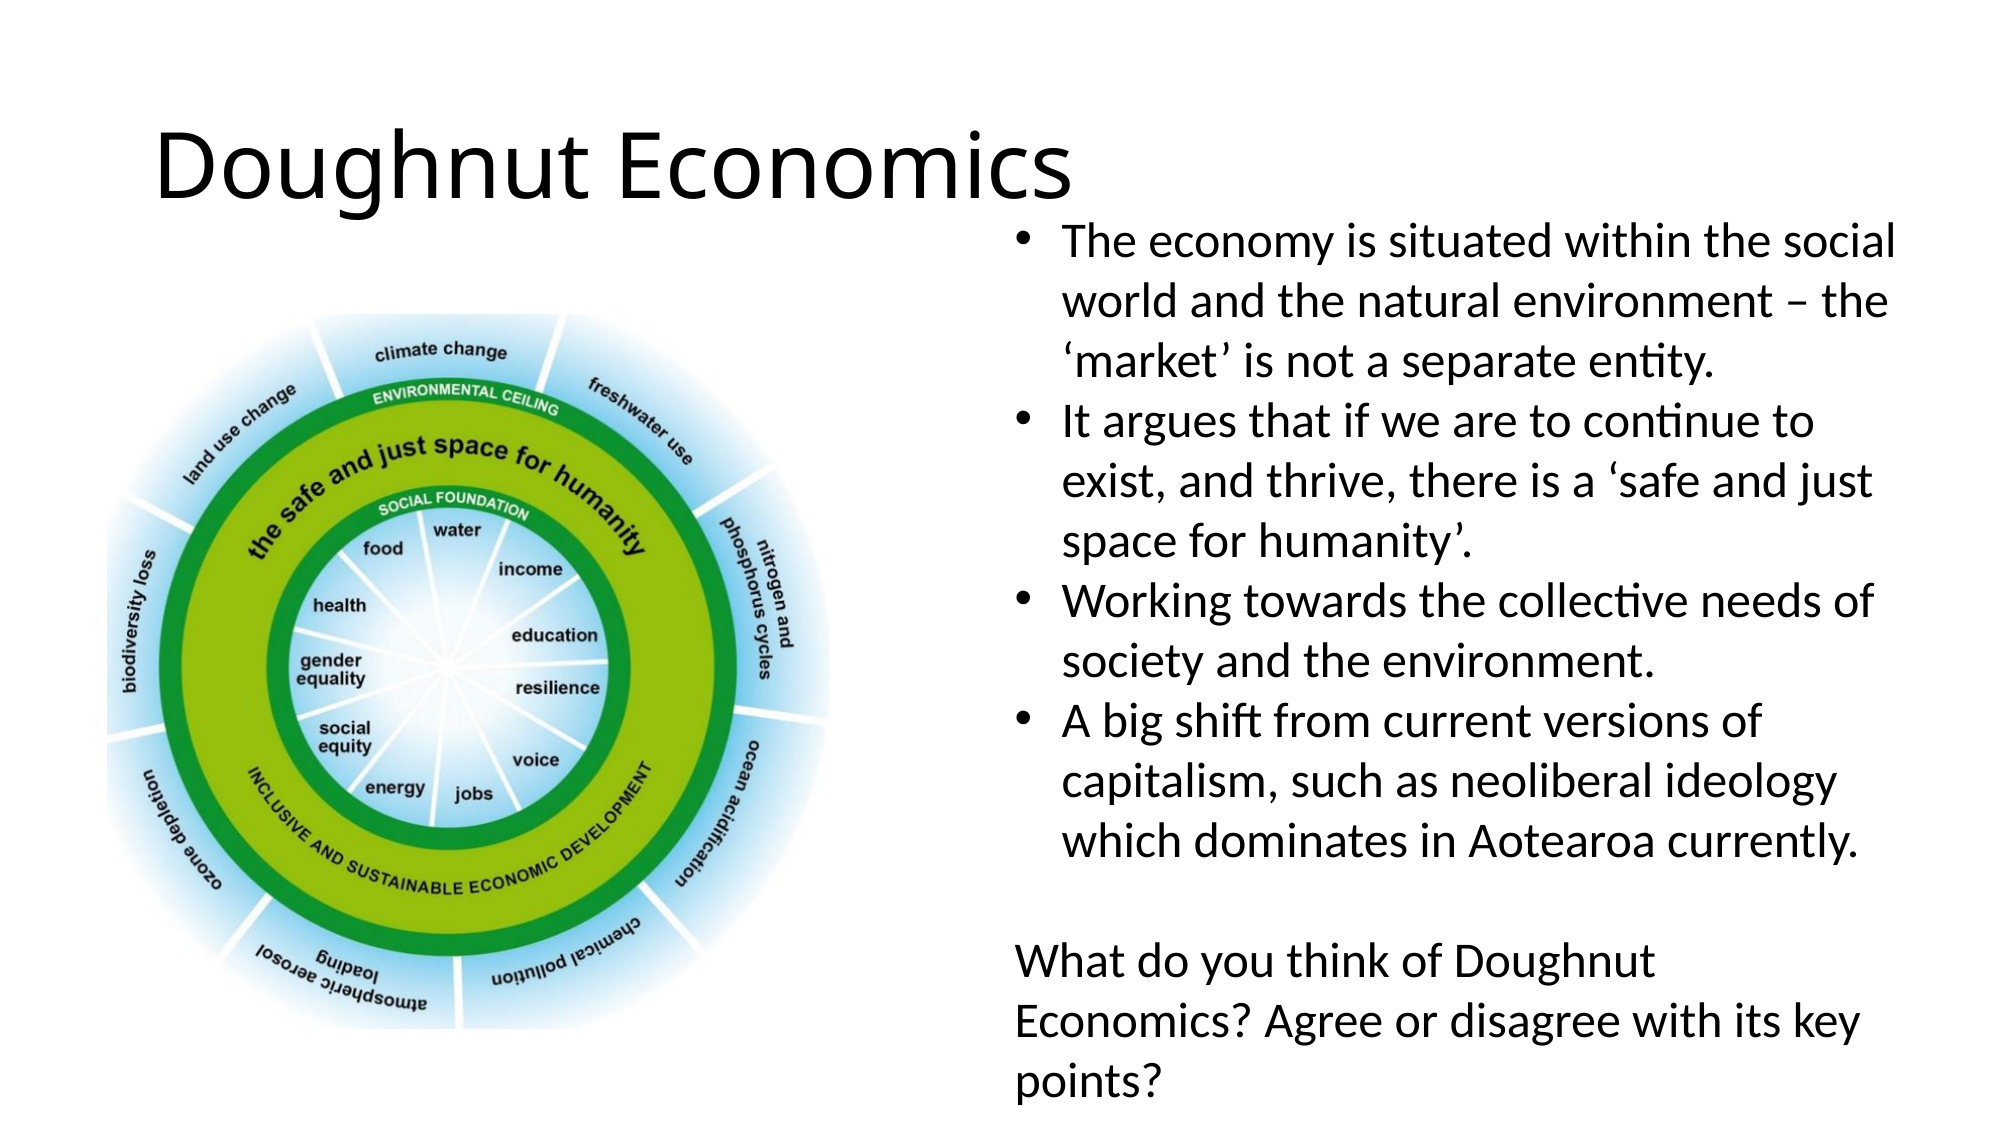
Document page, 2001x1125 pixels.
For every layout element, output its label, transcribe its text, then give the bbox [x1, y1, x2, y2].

title Doughnut Economics [137, 59, 1863, 278]
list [106, 314, 830, 1029]
text_box The economy is situated within the social world and the natural environment – the ‘market’ is not a separate entity. It argues that if we are to continue to exist, and thrive, there is a ‘safe and just space for humanity’. Working towards the collective needs of society and the environment. A big shift from current versions of capitalism, such as neoliberal ideology which dominates in Aotearoa currently. What do you think of Doughnut Economics? Agree or disagree with its key points? [999, 199, 1920, 1125]
